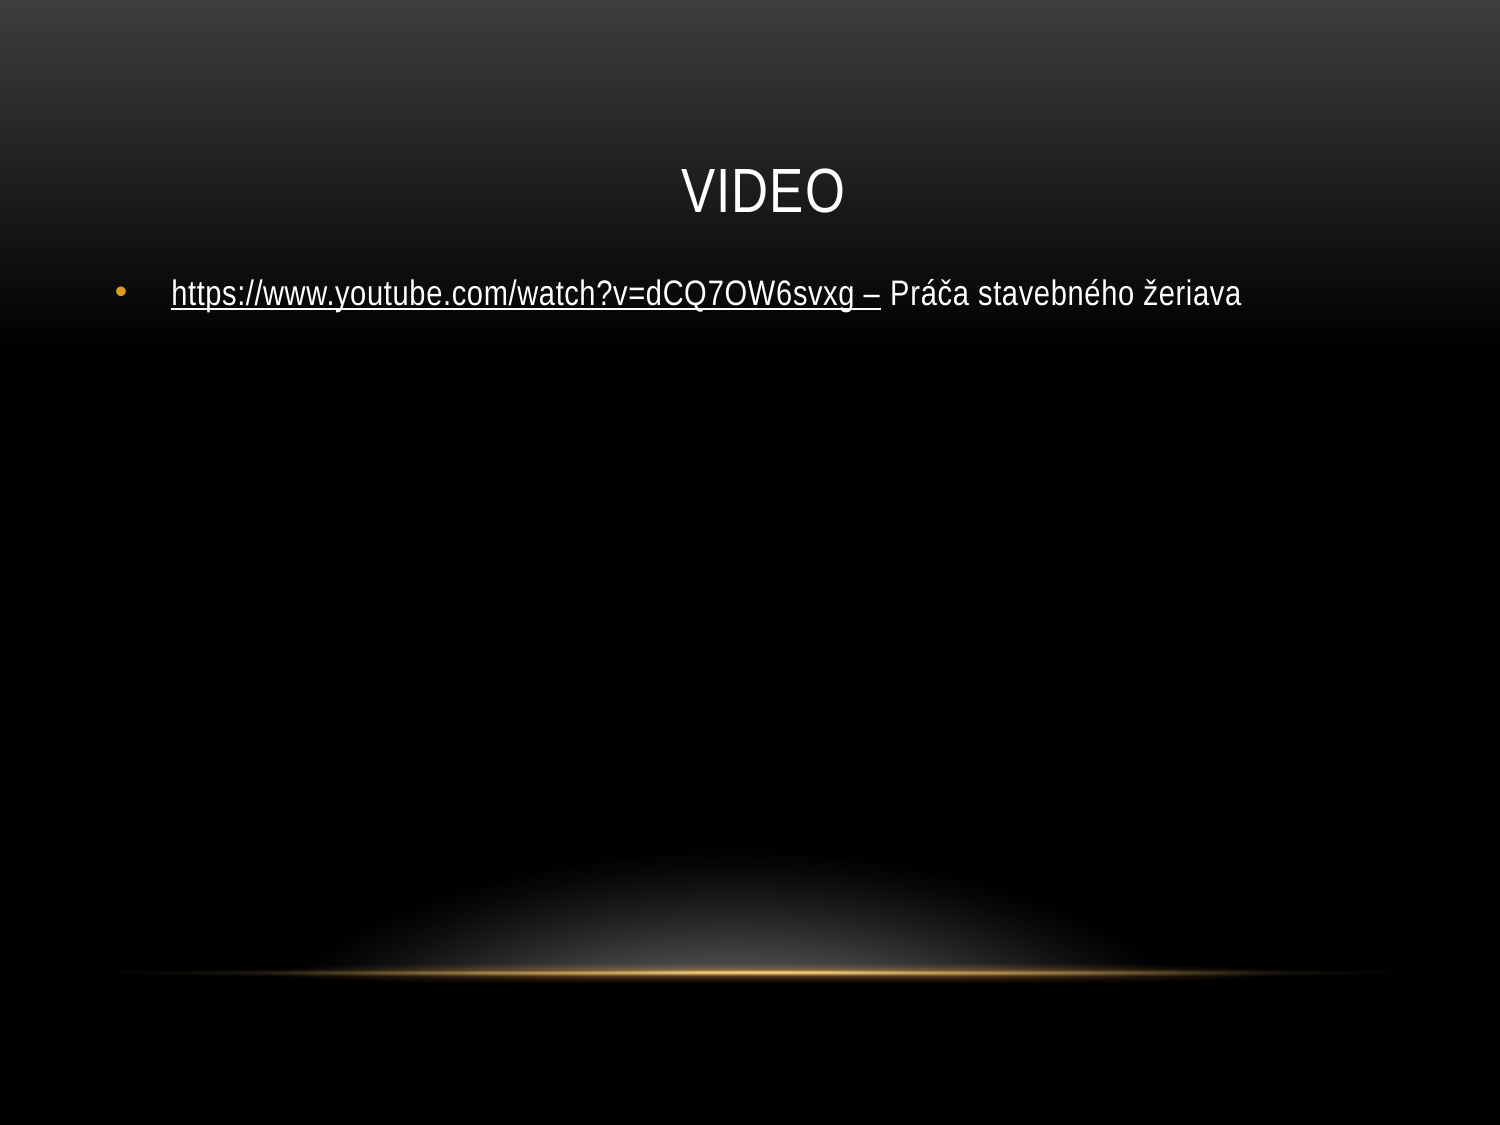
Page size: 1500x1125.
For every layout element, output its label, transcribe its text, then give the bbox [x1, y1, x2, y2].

picture [0, 0, 1500, 1125]
title Video [99, 45, 1400, 233]
list https://www.youtube.com/watch?v=dCQ7OW6svxg – Práča stavebného žeriava [99, 262, 1400, 938]
